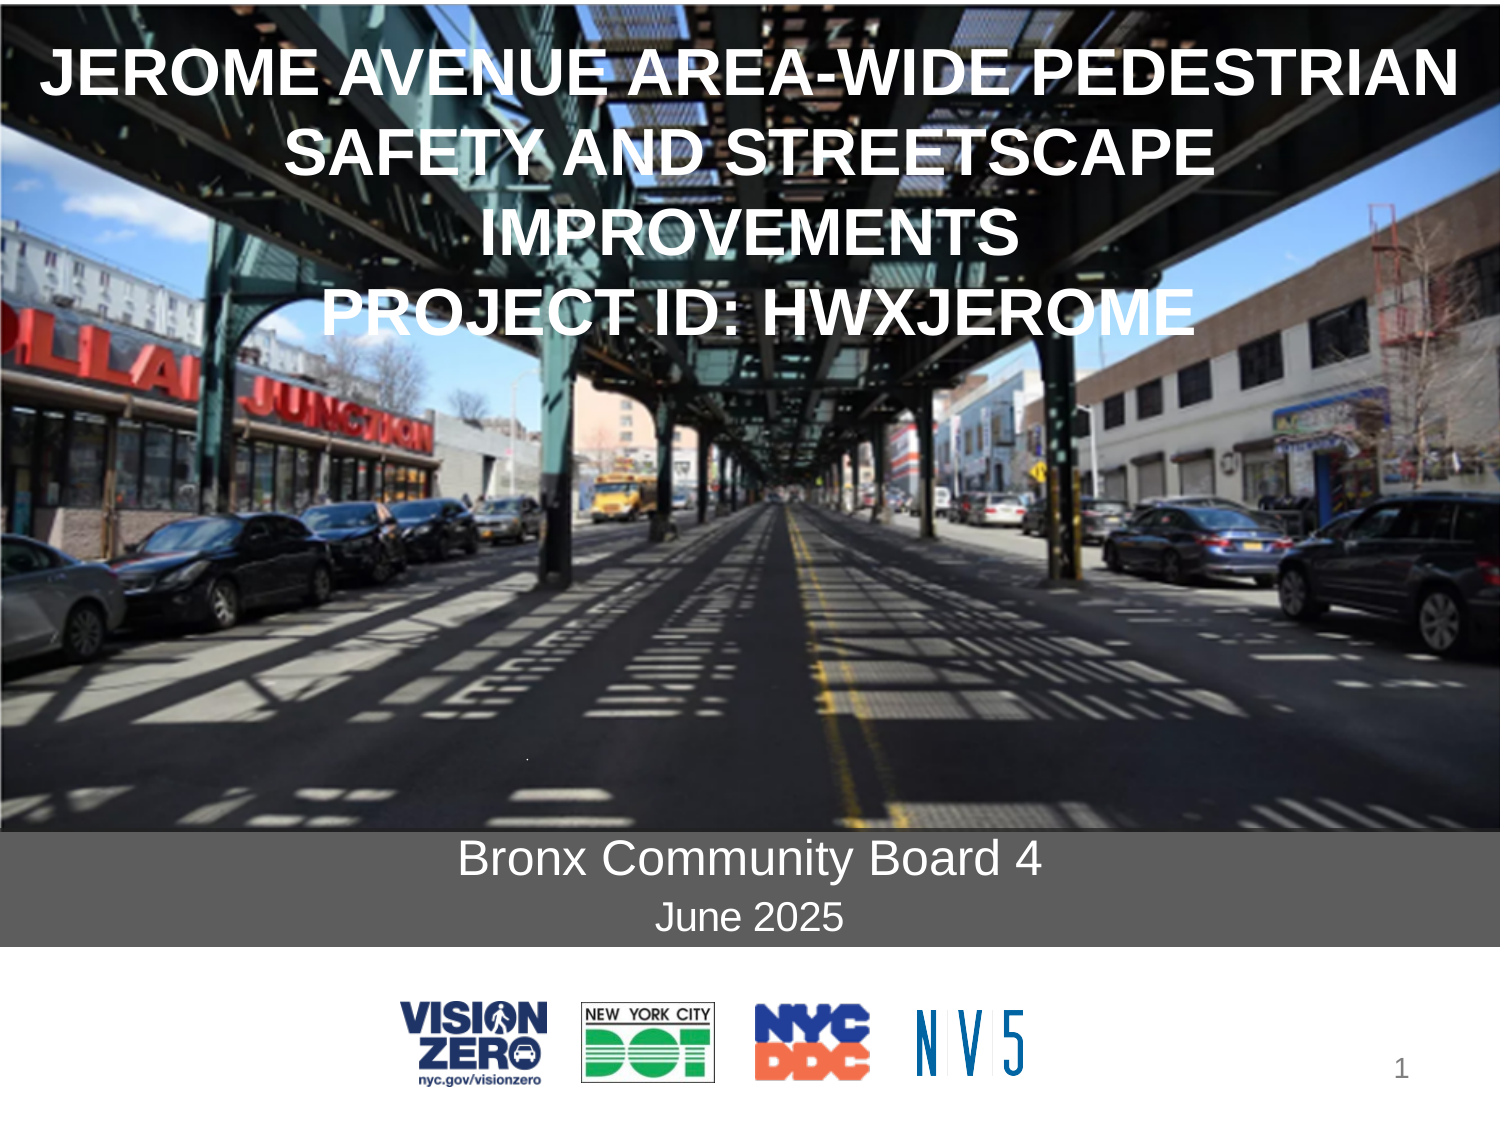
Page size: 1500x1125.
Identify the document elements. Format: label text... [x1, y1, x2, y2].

picture [755, 971, 878, 1115]
text_box Bronx Community Board 4 June 2025 [454, 841, 1046, 940]
picture [917, 1009, 1023, 1076]
picture [581, 1002, 715, 1083]
text_box 1 [1391, 1047, 1412, 1085]
picture [400, 1001, 547, 1087]
text_box [0, 839, 1500, 947]
picture [0, 4, 1500, 832]
